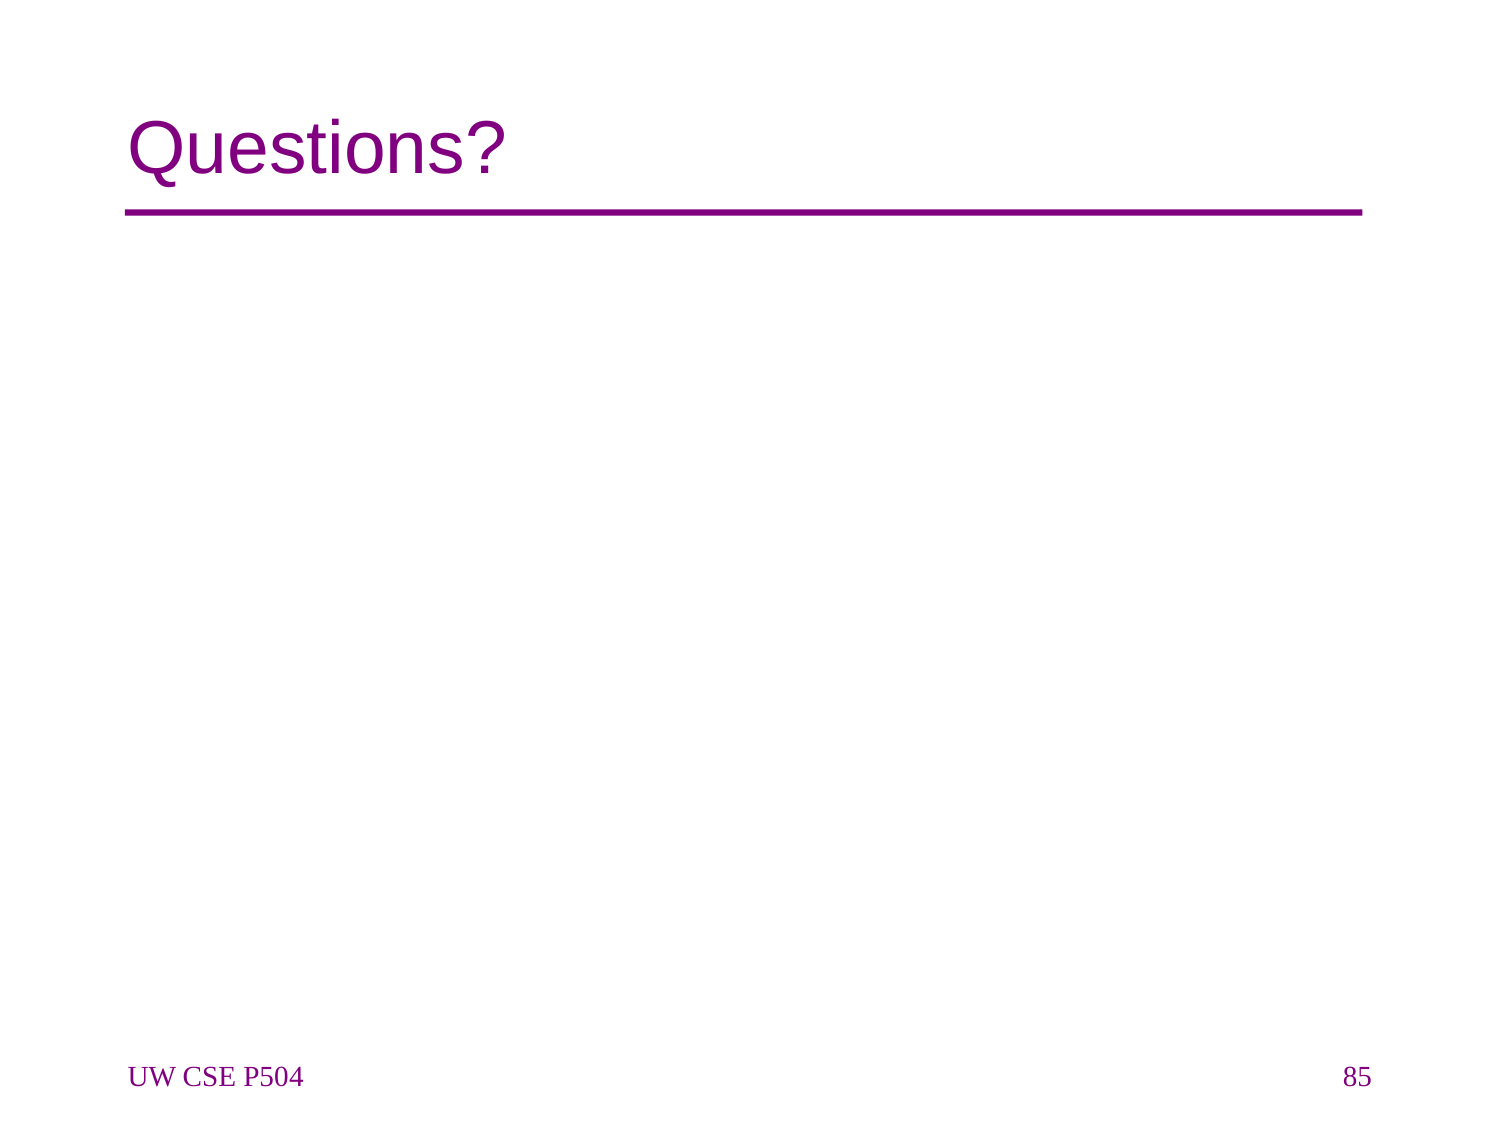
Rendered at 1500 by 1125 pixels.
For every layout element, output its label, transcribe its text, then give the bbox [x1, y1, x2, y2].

slide_number 85 [1074, 1049, 1388, 1125]
title Questions? [112, 49, 1388, 238]
slide_number UW CSE P504 [112, 1049, 426, 1125]
